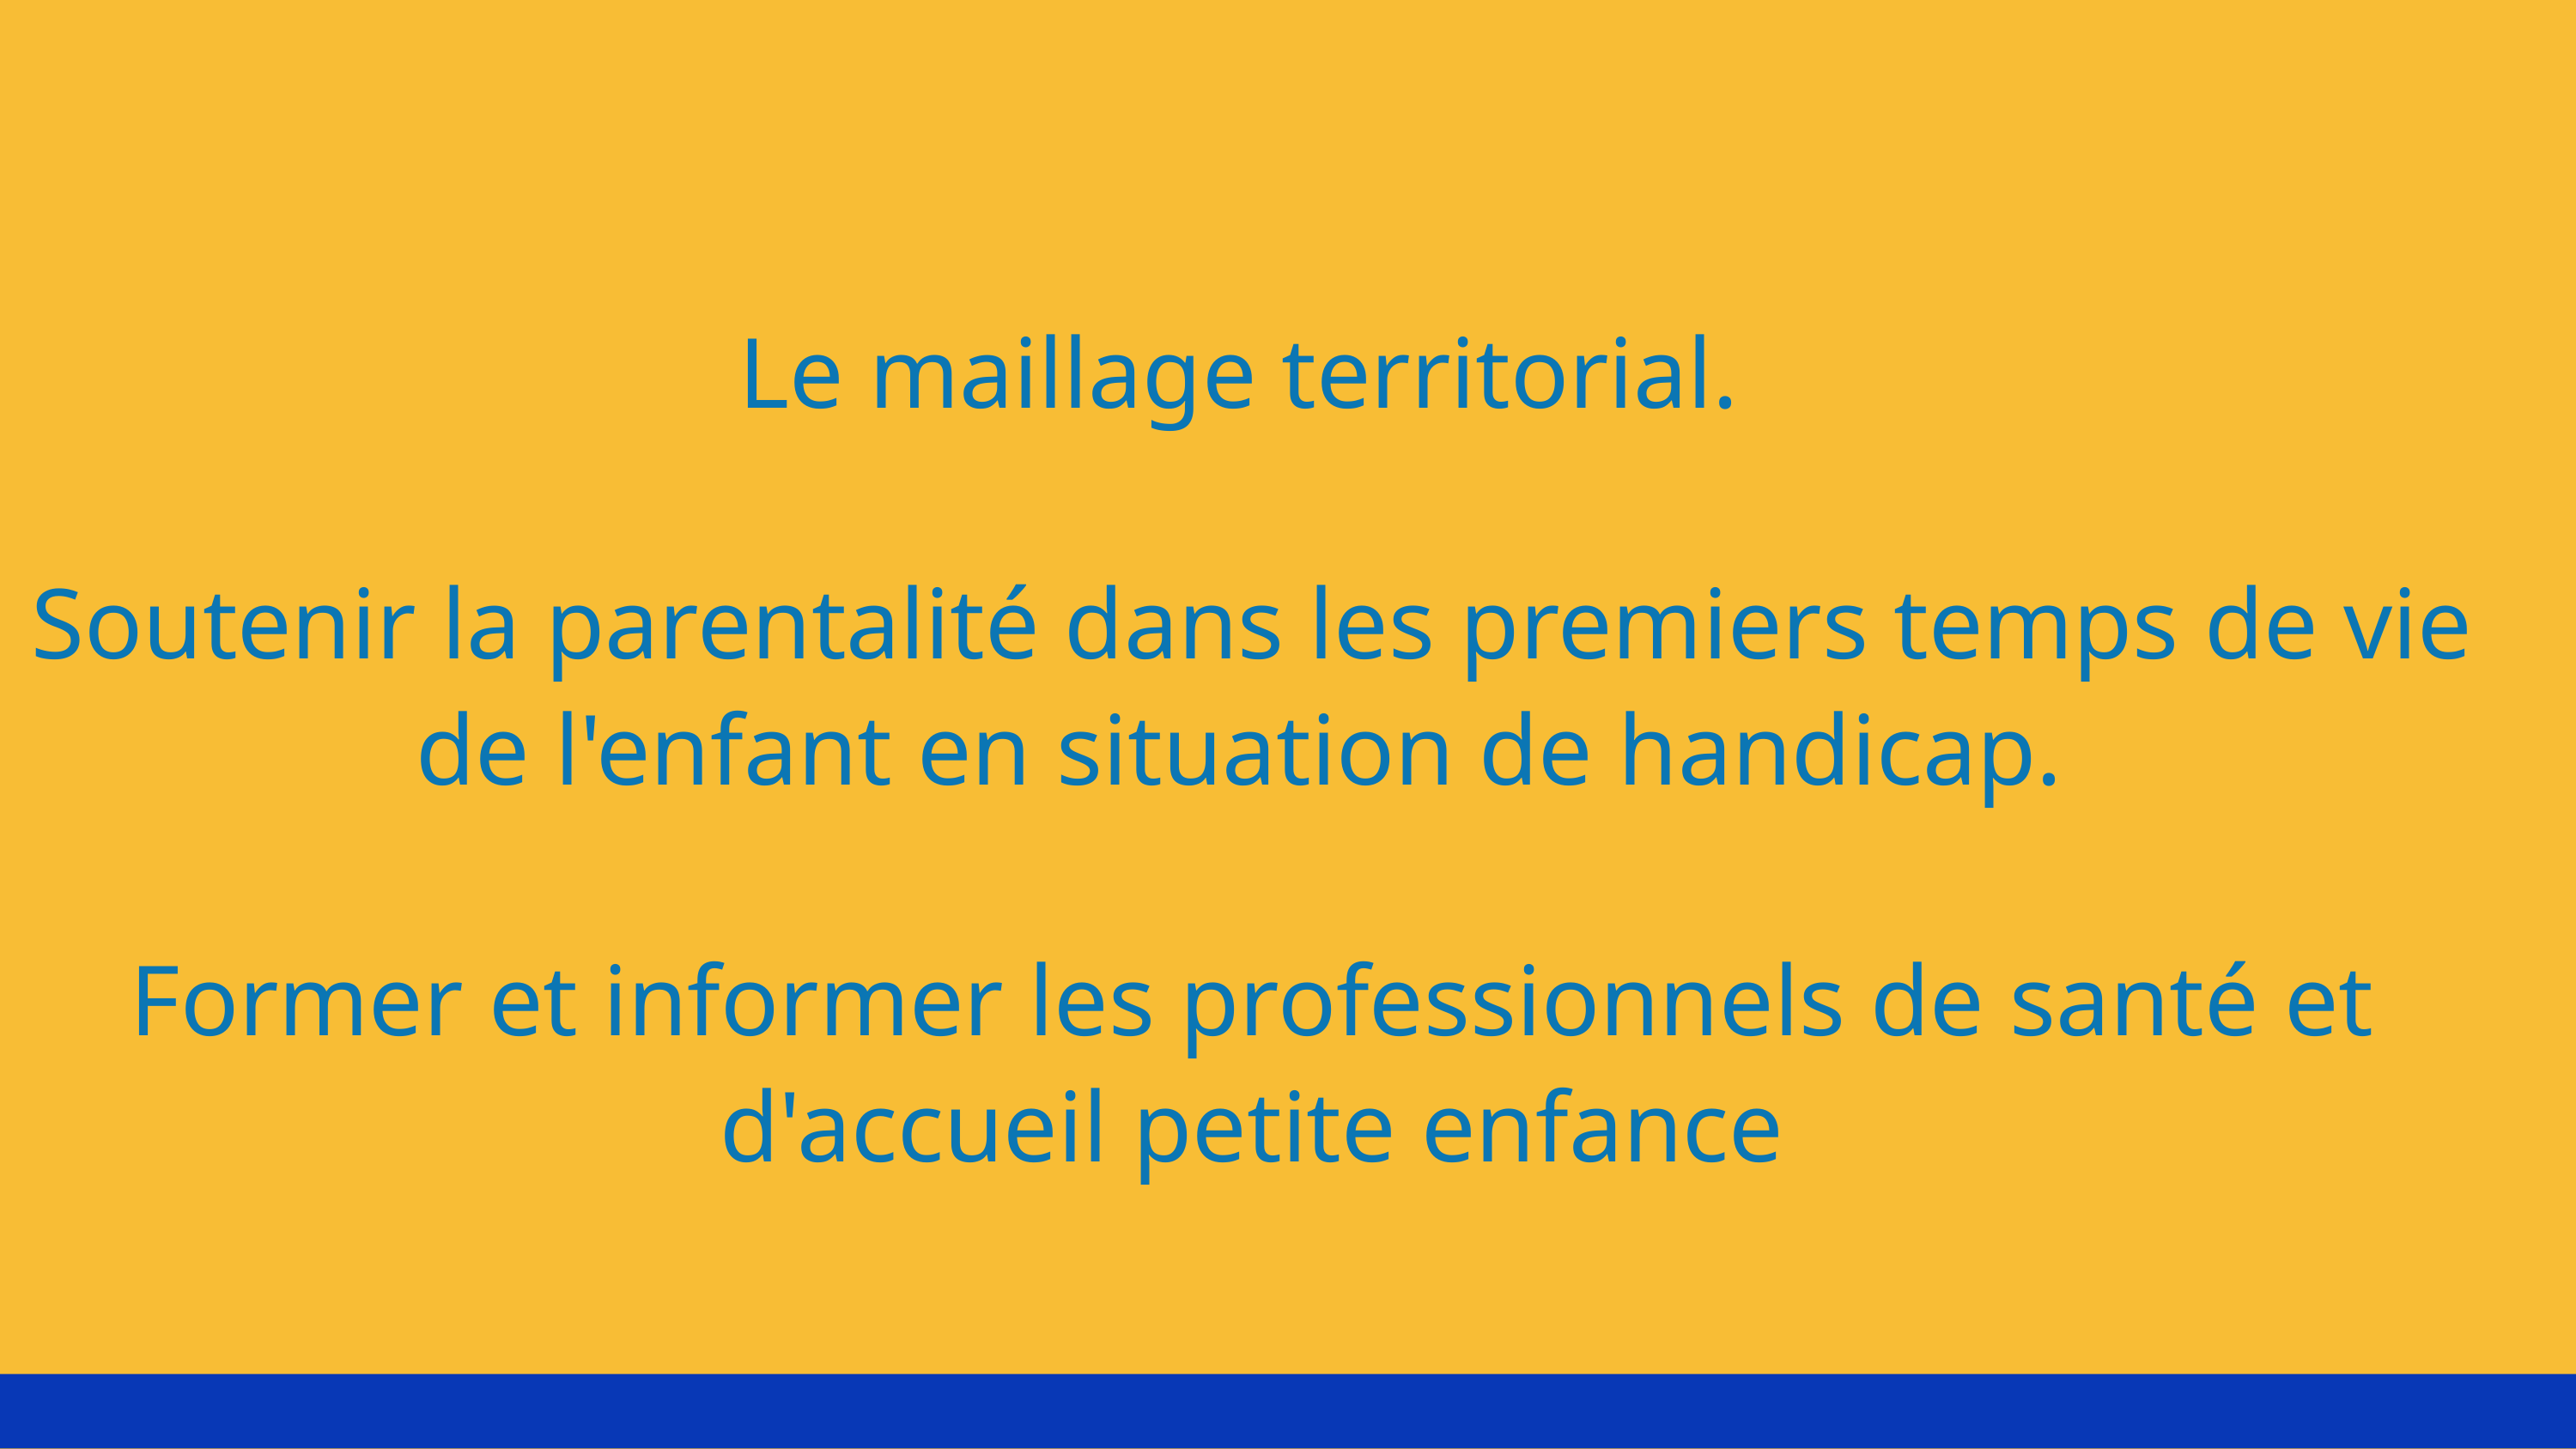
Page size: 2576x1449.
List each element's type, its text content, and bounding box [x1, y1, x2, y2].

text_box Le maillage territorial. Soutenir la parentalité dans les premiers temps de vie de l'enfant en situation de handicap. Former et informer les professionnels de santé et d'accueil petite enfance [0, 301, 2504, 1181]
text_box [0, 1373, 2576, 1449]
